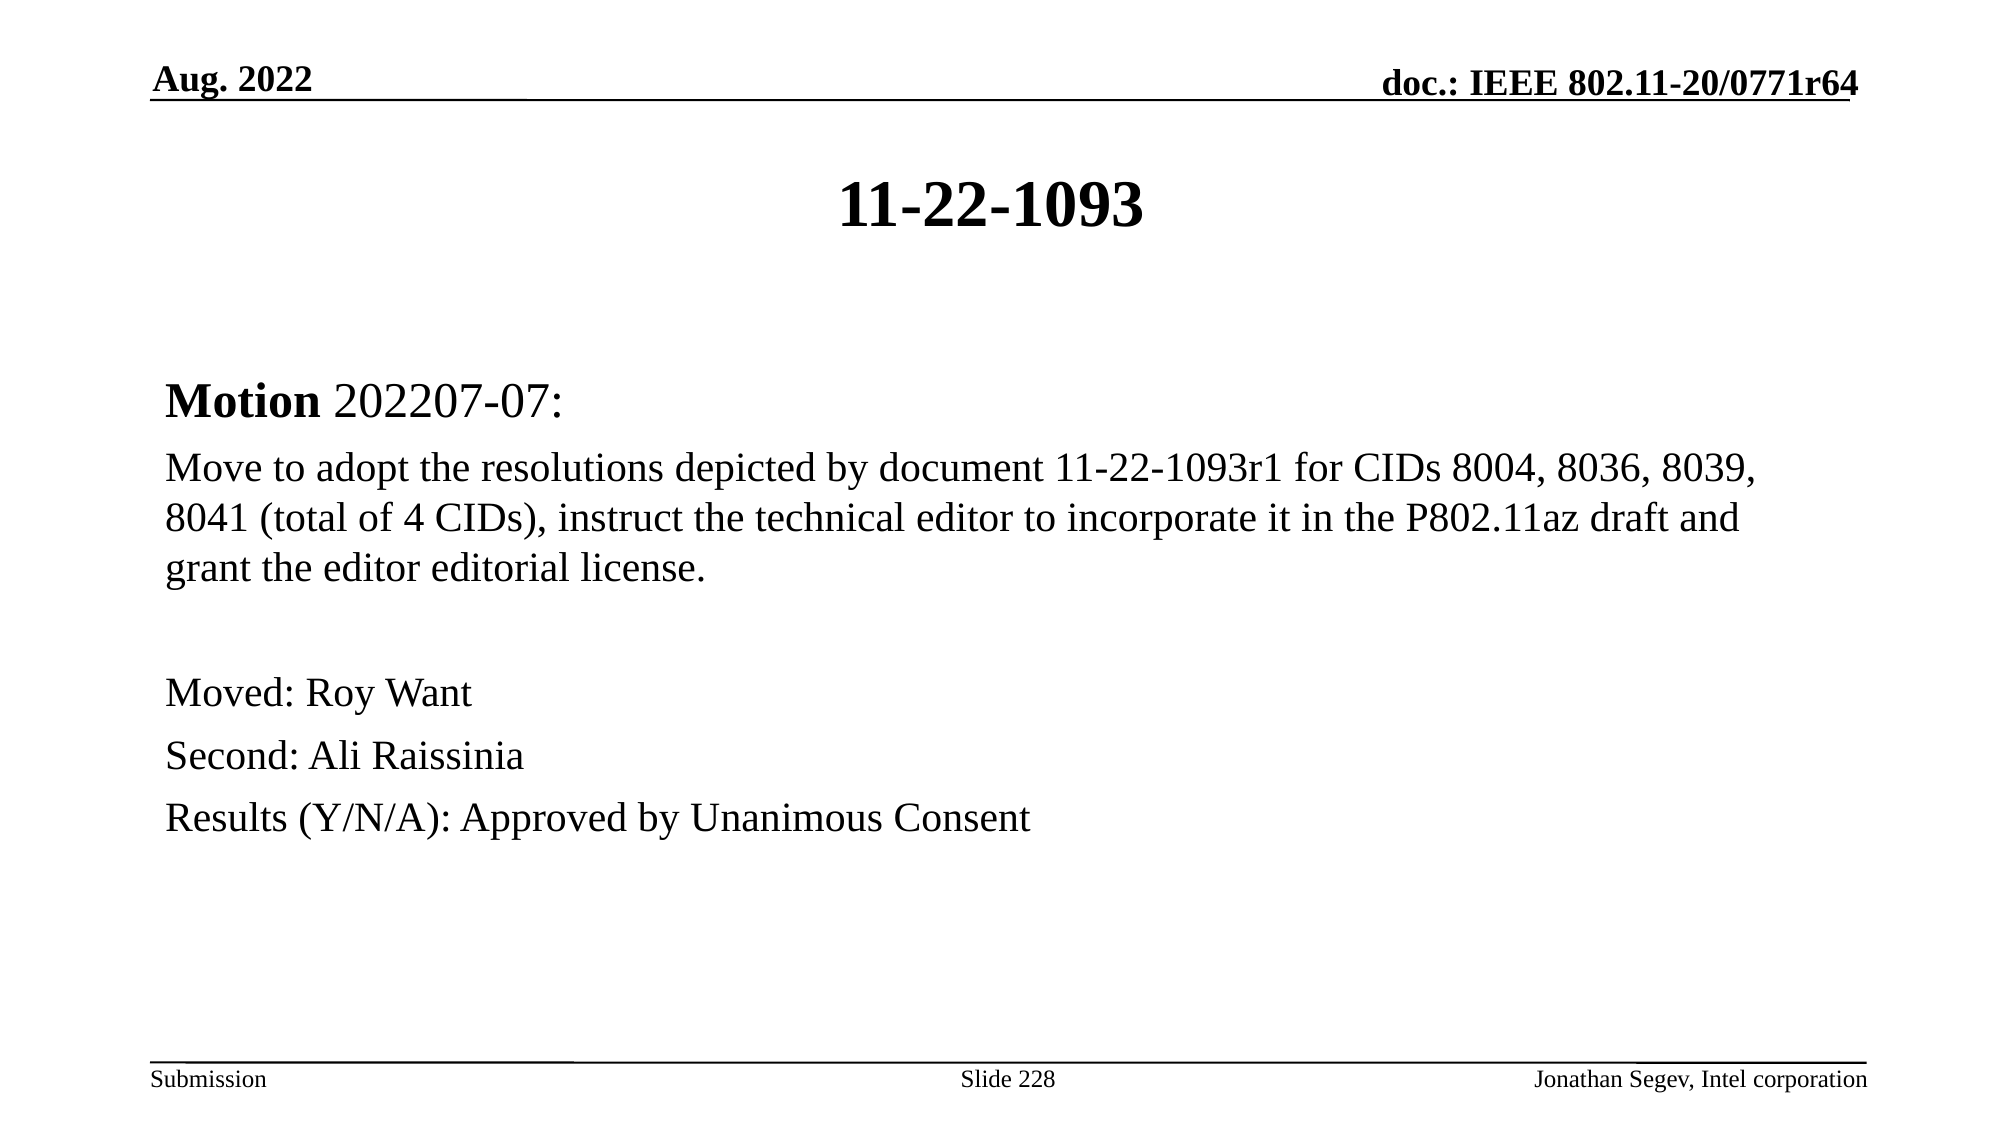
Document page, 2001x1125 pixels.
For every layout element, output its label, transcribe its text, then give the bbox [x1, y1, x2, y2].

title 11-22-1093 [149, 112, 1850, 286]
footer Jonathan Segev, Intel corporation [1171, 1061, 1869, 1093]
slide_number Slide 228 [950, 1061, 1067, 1123]
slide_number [152, 54, 563, 100]
list Motion 202207-07: Move to adopt the resolutions depicted by document 11-22-1093r1 for CIDs 8004, 8036, 8039, 8041 (total of 4 CIDs), instruct the technical editor to incorporate it in the P802.11az draft and grant the editor editorial license. Moved: Roy Want Second: Ali Raissinia Results (Y/N/A): Approved by Unanimous Consent [149, 286, 1850, 1000]
